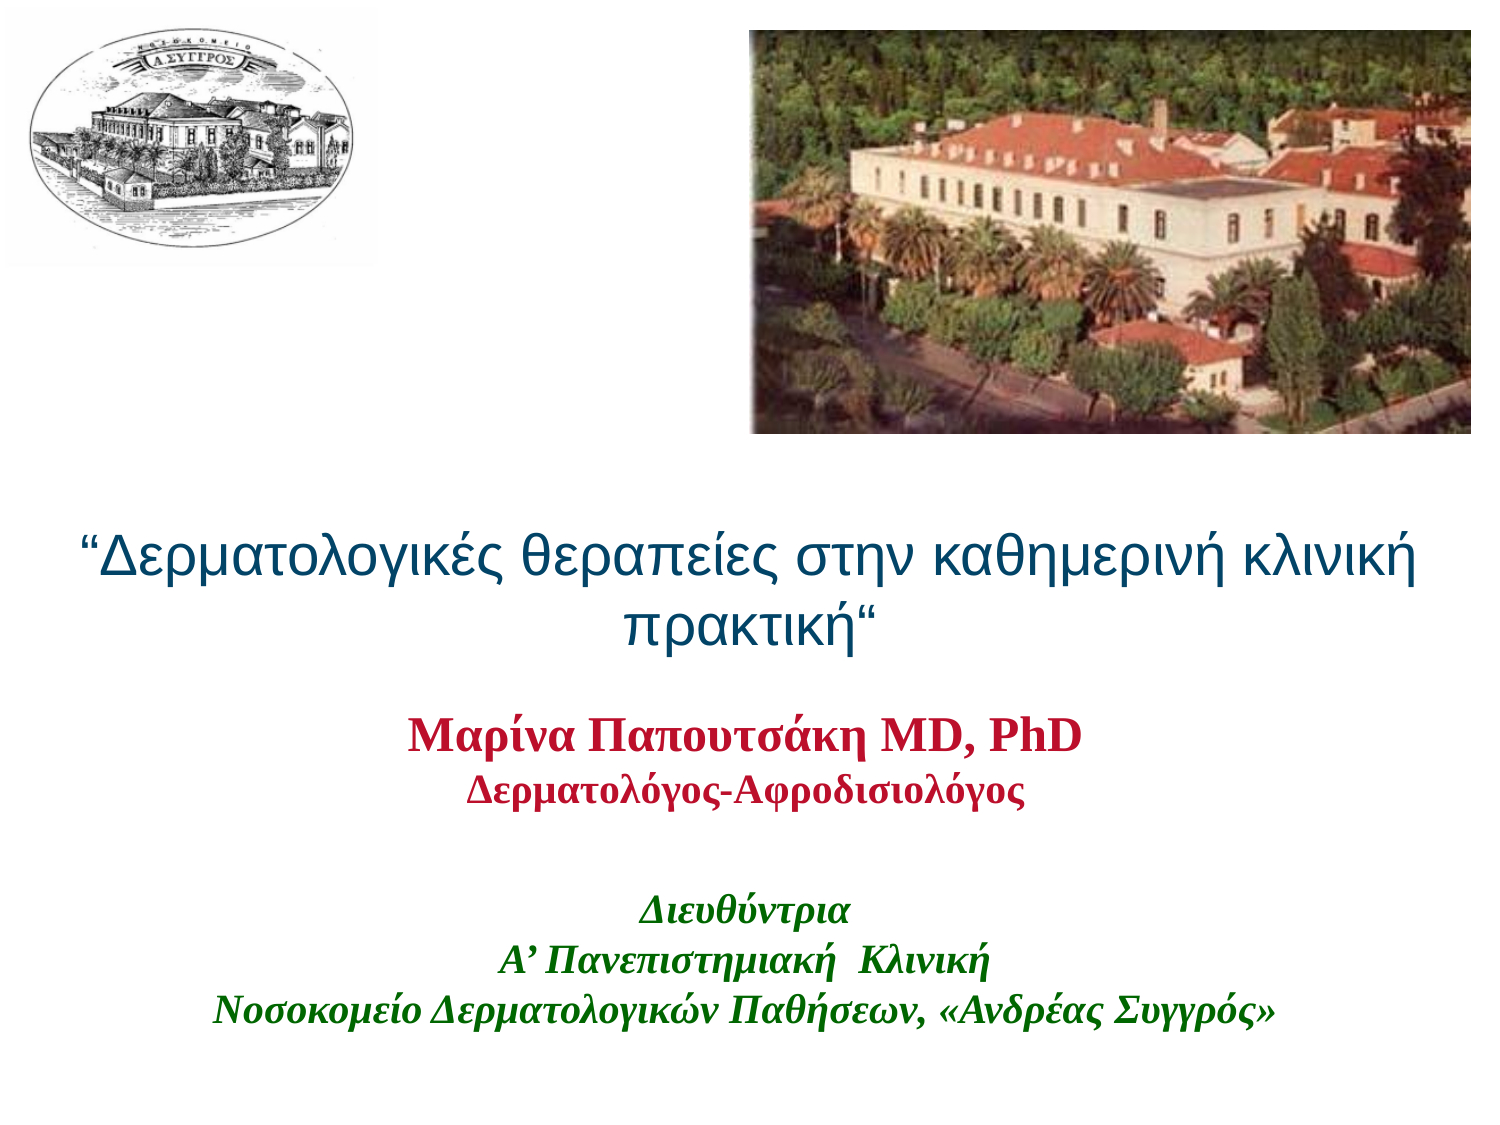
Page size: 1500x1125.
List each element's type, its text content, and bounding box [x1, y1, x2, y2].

text_box “Δερματολογικές θεραπείες στην καθημερινή κλινική πρακτική“ [0, 473, 1500, 631]
picture [5, 6, 379, 268]
picture [749, 30, 1471, 435]
text_box Μαρίνα Παπουτσάκη MD, PhD Δερματολόγος-Αφροδισιολόγος Διευθύντρια Α’ Πανεπιστημιακή Κλινική Νοσοκομείο Δερματολογικών Παθήσεων, «Ανδρέας Συγγρός» [0, 694, 1500, 1090]
